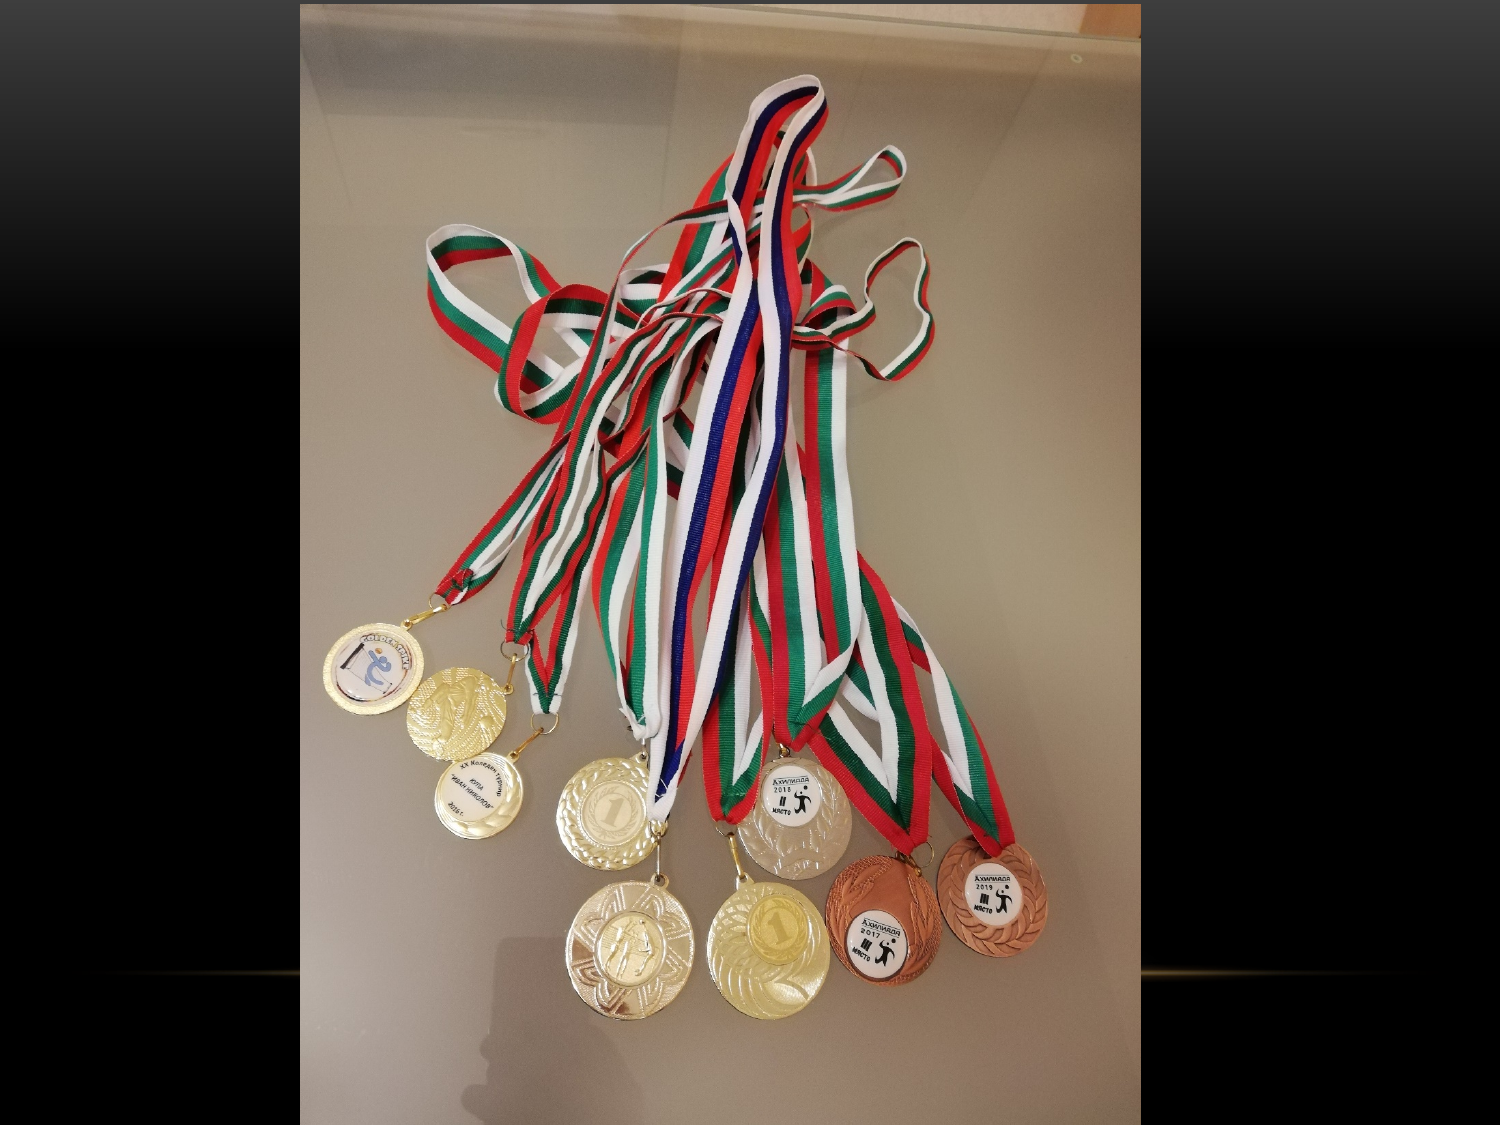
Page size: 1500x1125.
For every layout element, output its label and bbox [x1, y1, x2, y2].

list [299, 3, 1141, 1125]
picture [0, 0, 1500, 1125]
